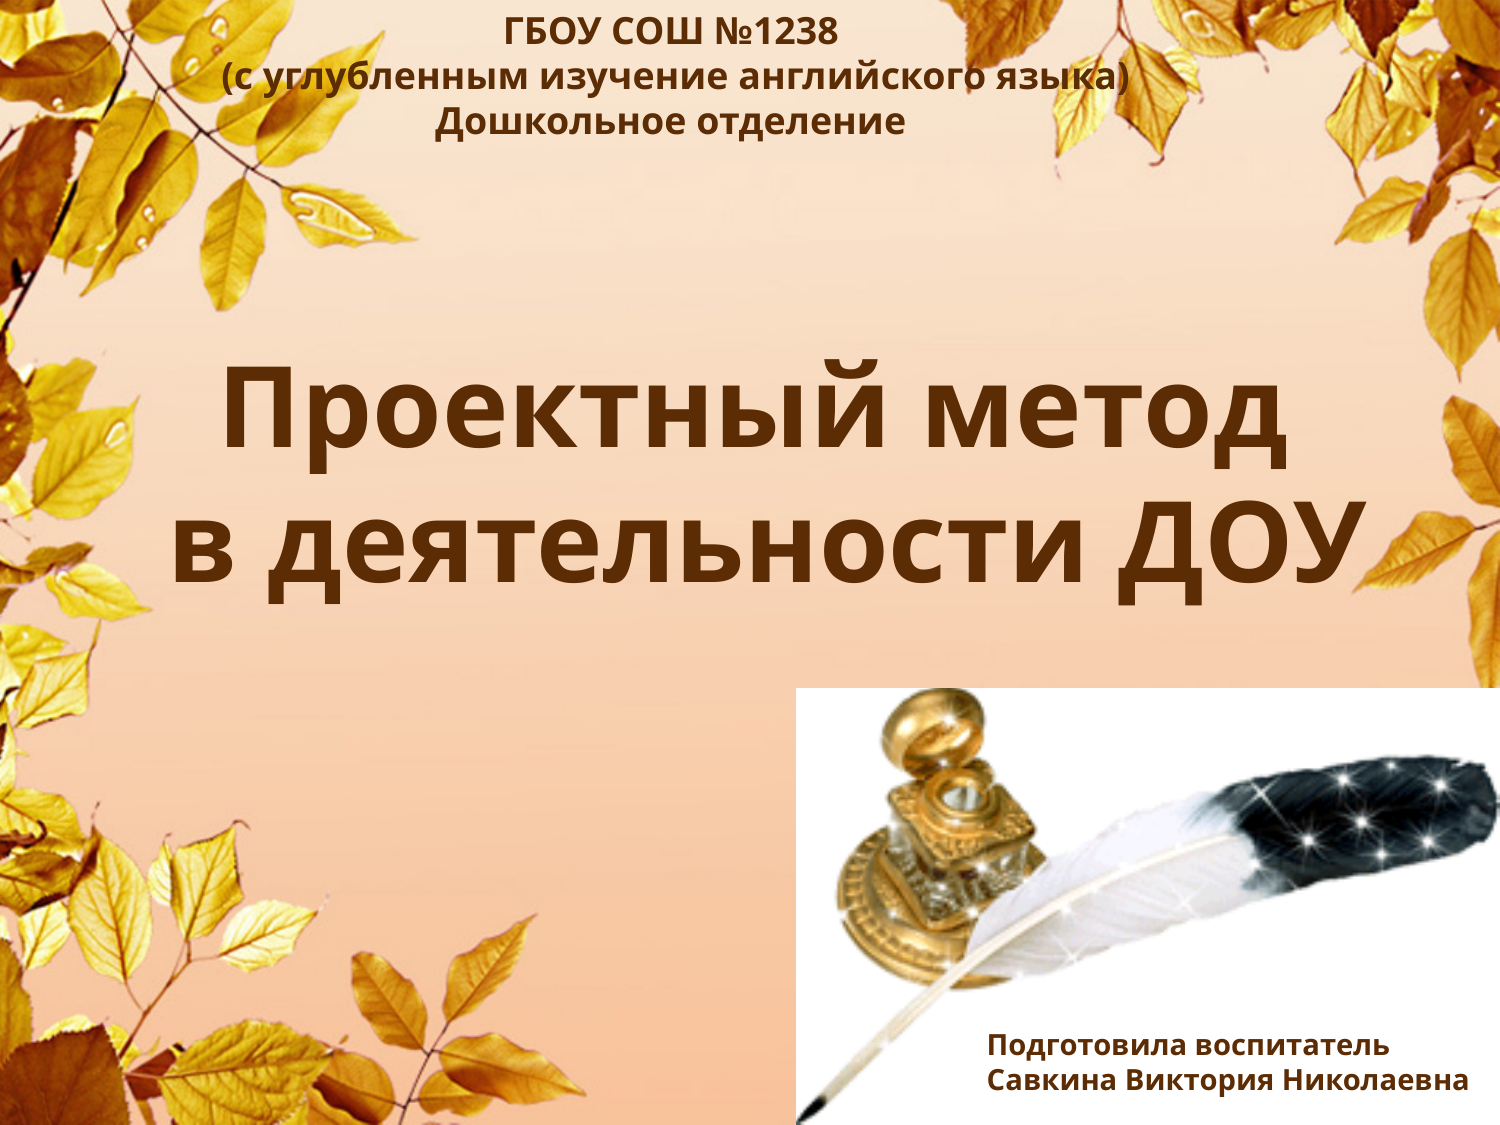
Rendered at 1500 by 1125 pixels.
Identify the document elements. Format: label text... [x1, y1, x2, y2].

text_box Проектный метод в деятельности ДОУ [117, 328, 1418, 613]
picture [0, 0, 1500, 1125]
text_box ГБОУ СОШ №1238 (с углубленным изучение английского языка) Дошкольное отделение [196, 0, 1146, 150]
